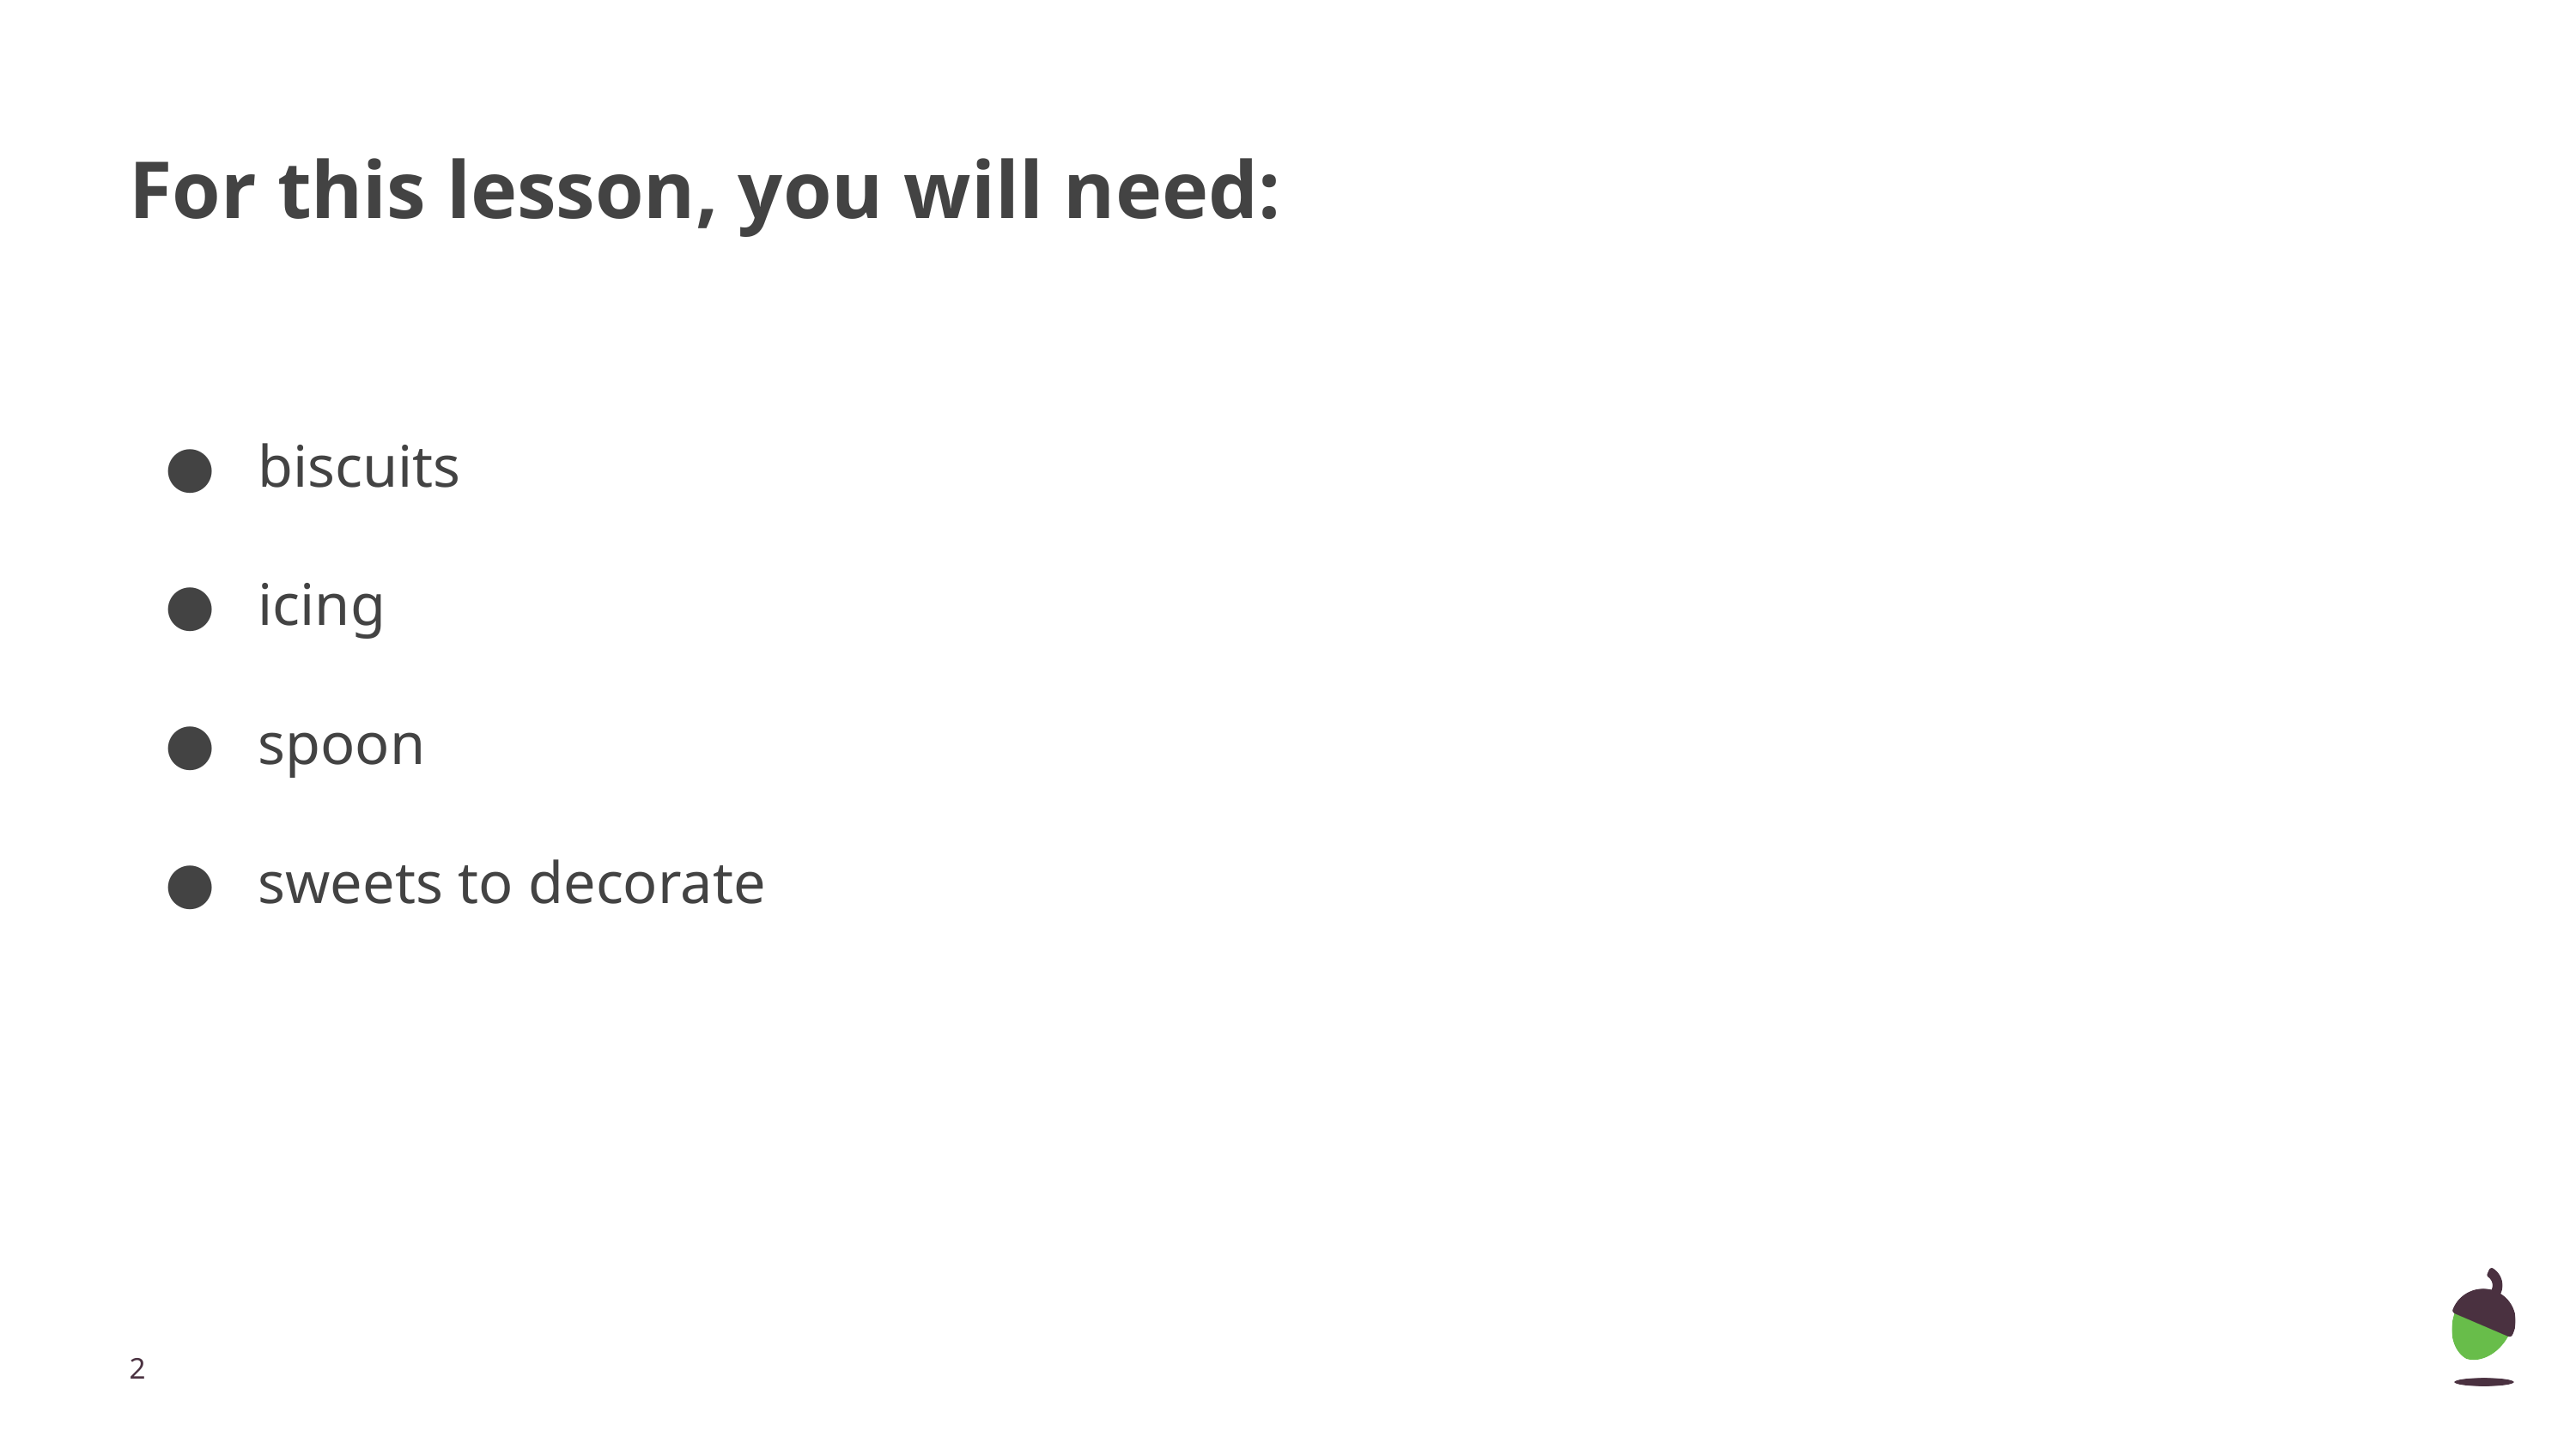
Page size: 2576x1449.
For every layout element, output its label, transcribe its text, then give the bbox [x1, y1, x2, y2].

list biscuits icing spoon sweets to decorate [129, 349, 1226, 1100]
picture [2451, 1268, 2516, 1386]
slide_number ‹#› [129, 1349, 332, 1401]
title For this lesson, you will need: [129, 125, 1381, 355]
